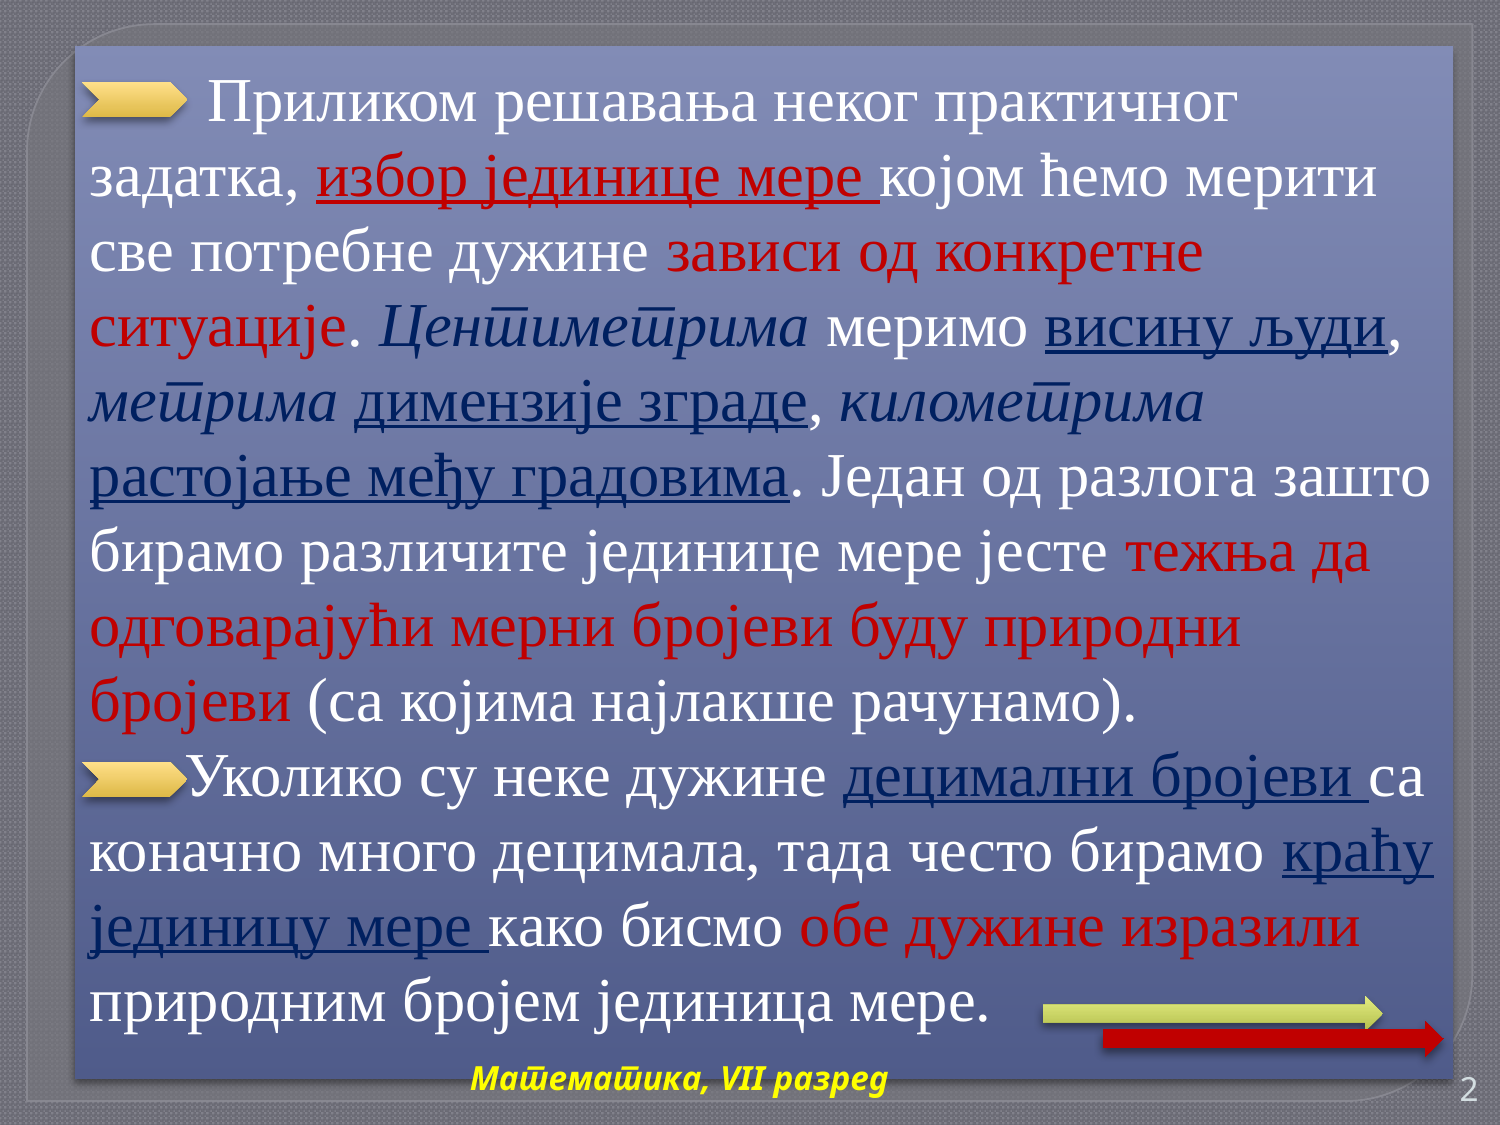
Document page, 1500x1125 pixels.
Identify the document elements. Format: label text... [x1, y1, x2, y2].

slide_number 2 [1417, 1068, 1494, 1114]
text_box [1103, 1021, 1444, 1057]
text_box [81, 82, 188, 118]
text_box [81, 761, 188, 797]
list Приликом решавања неког практичног задатка, избор јединице мере којом ћемо мерити све потребне дужине зависи од конкретне ситуације. Центиметрима меримо висину људи, метрима димензије зграде, километрима растојање међу градовима. Један од разлога зашто бирамо различите јединице мере јесте тежња да одговарајући мерни бројеви буду природни бројеви (са којима најлакше рачунамо). Уколико су неке дужине децимални бројеви са коначно много децимала, тада често бирамо краћу јединицу мере како бисмо обе дужине изразили природним бројем јединица мере. [75, 46, 1454, 1079]
text_box [1042, 996, 1383, 1029]
footer Математика, VII разред [212, 1050, 904, 1095]
